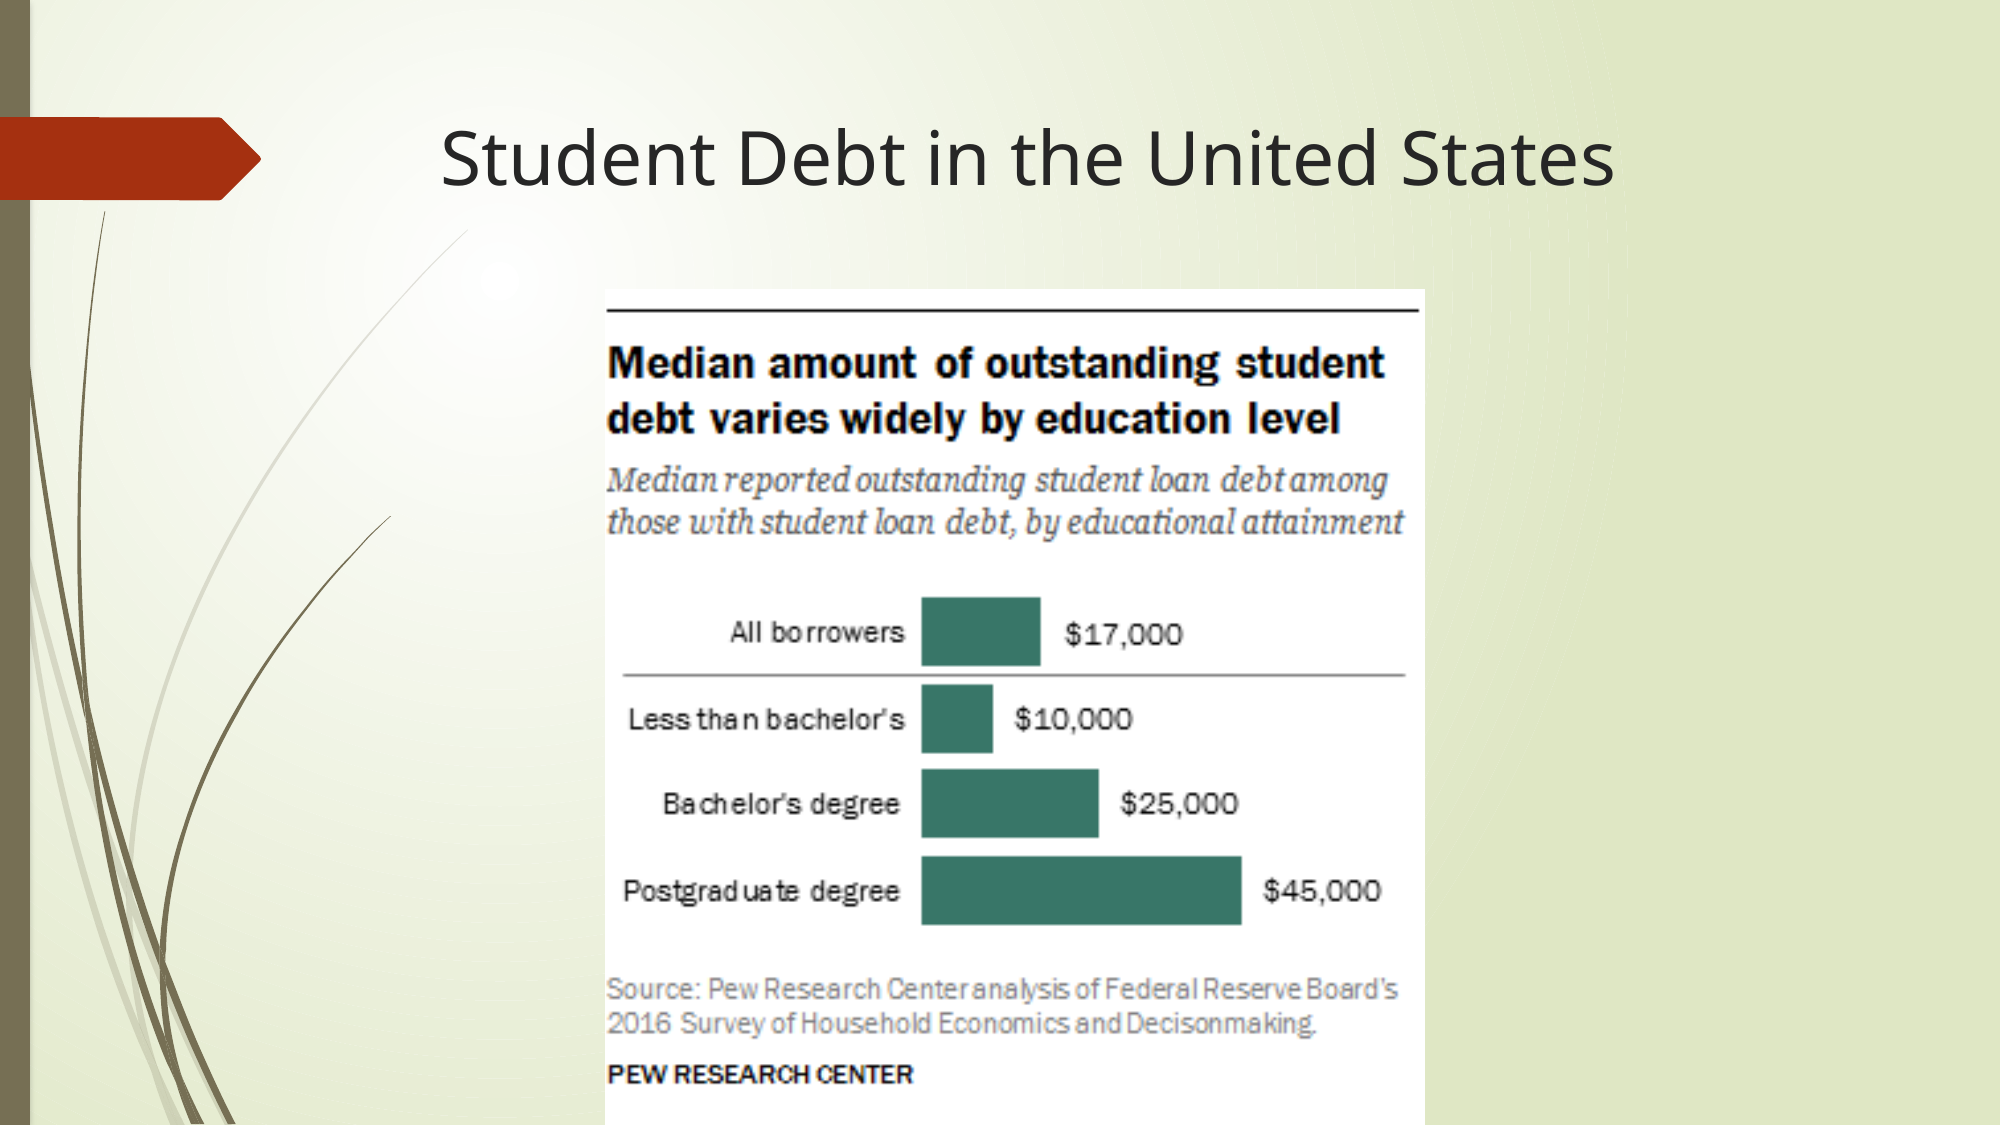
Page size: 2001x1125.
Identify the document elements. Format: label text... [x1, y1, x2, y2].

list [605, 289, 1425, 1125]
title Student Debt in the United States [425, 102, 1888, 313]
